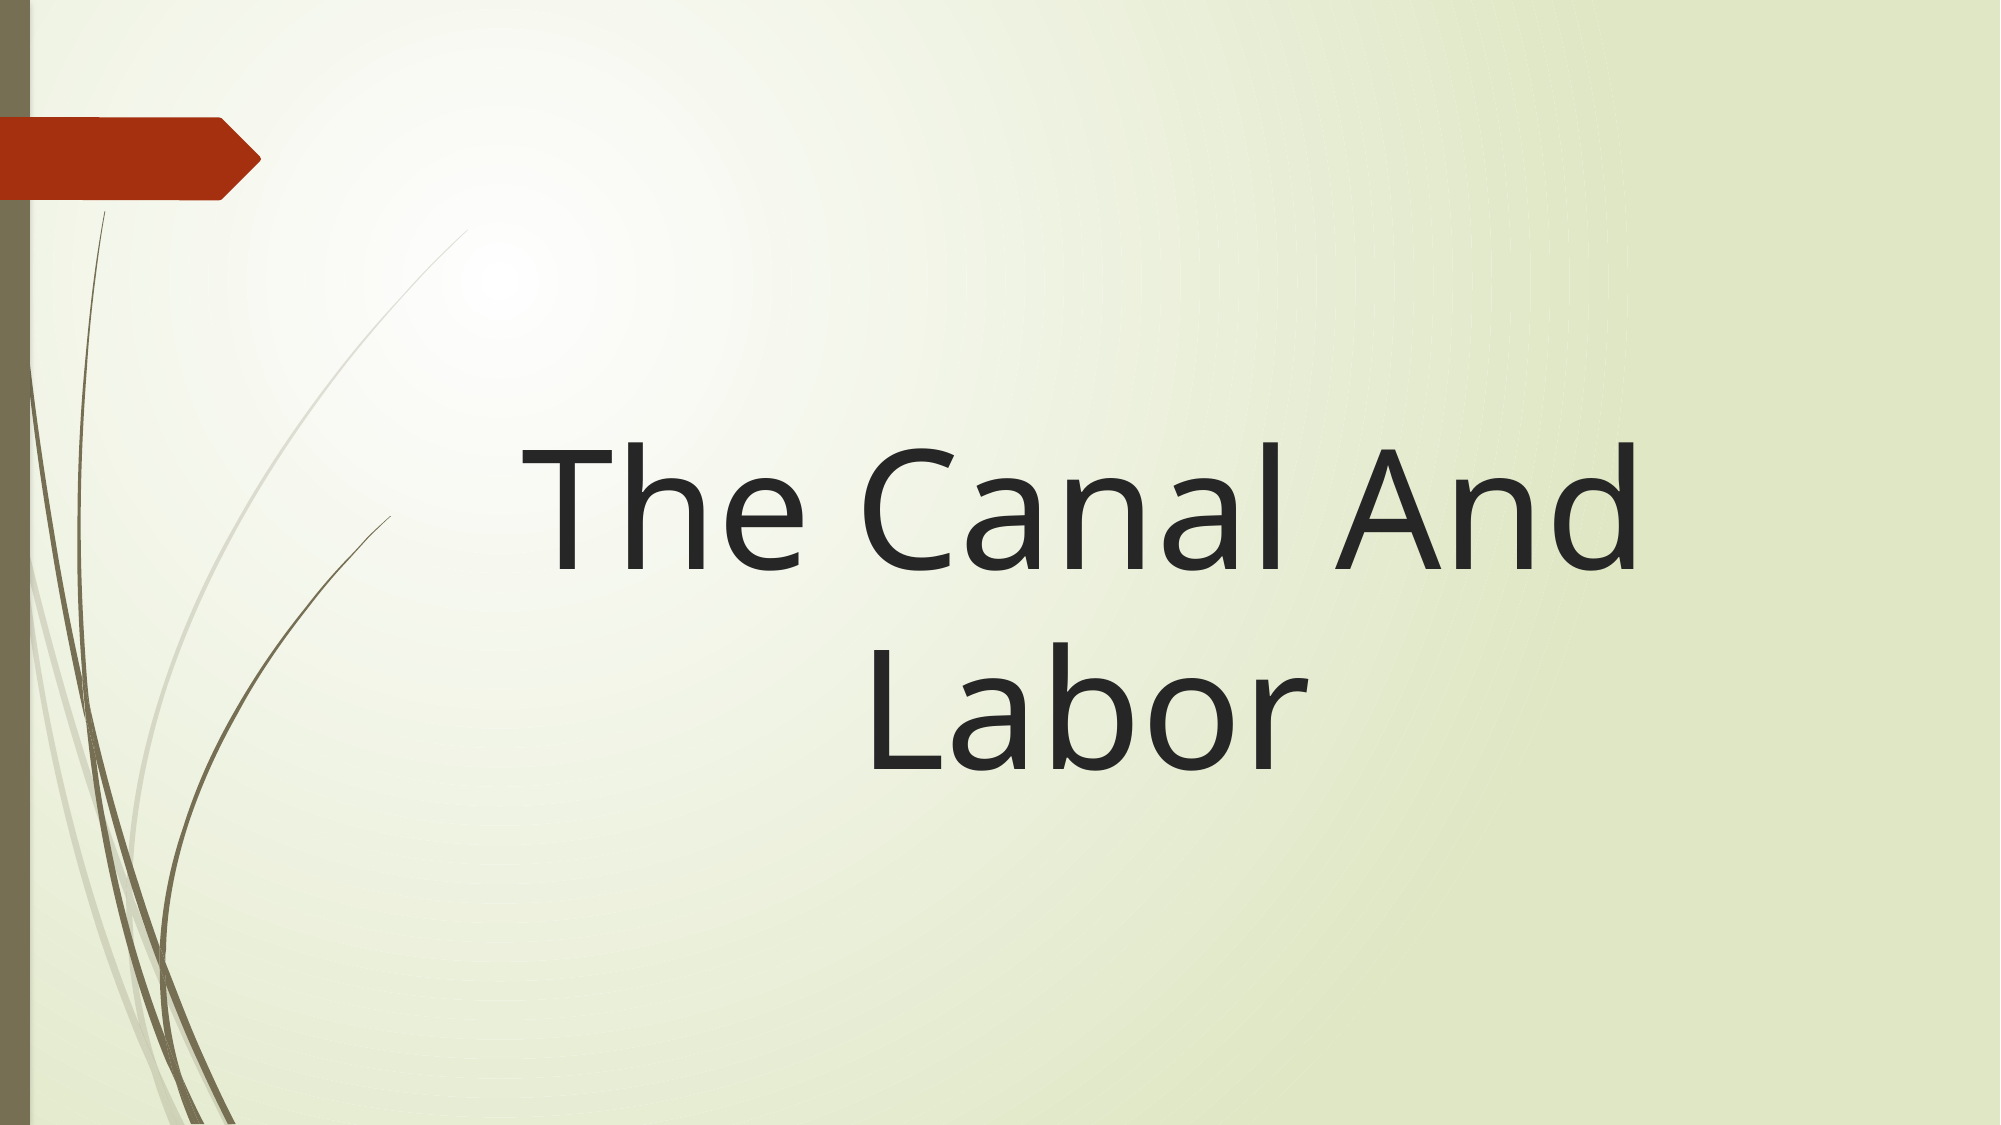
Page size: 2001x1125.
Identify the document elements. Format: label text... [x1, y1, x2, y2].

title The Canal And Labor [354, 394, 1816, 606]
